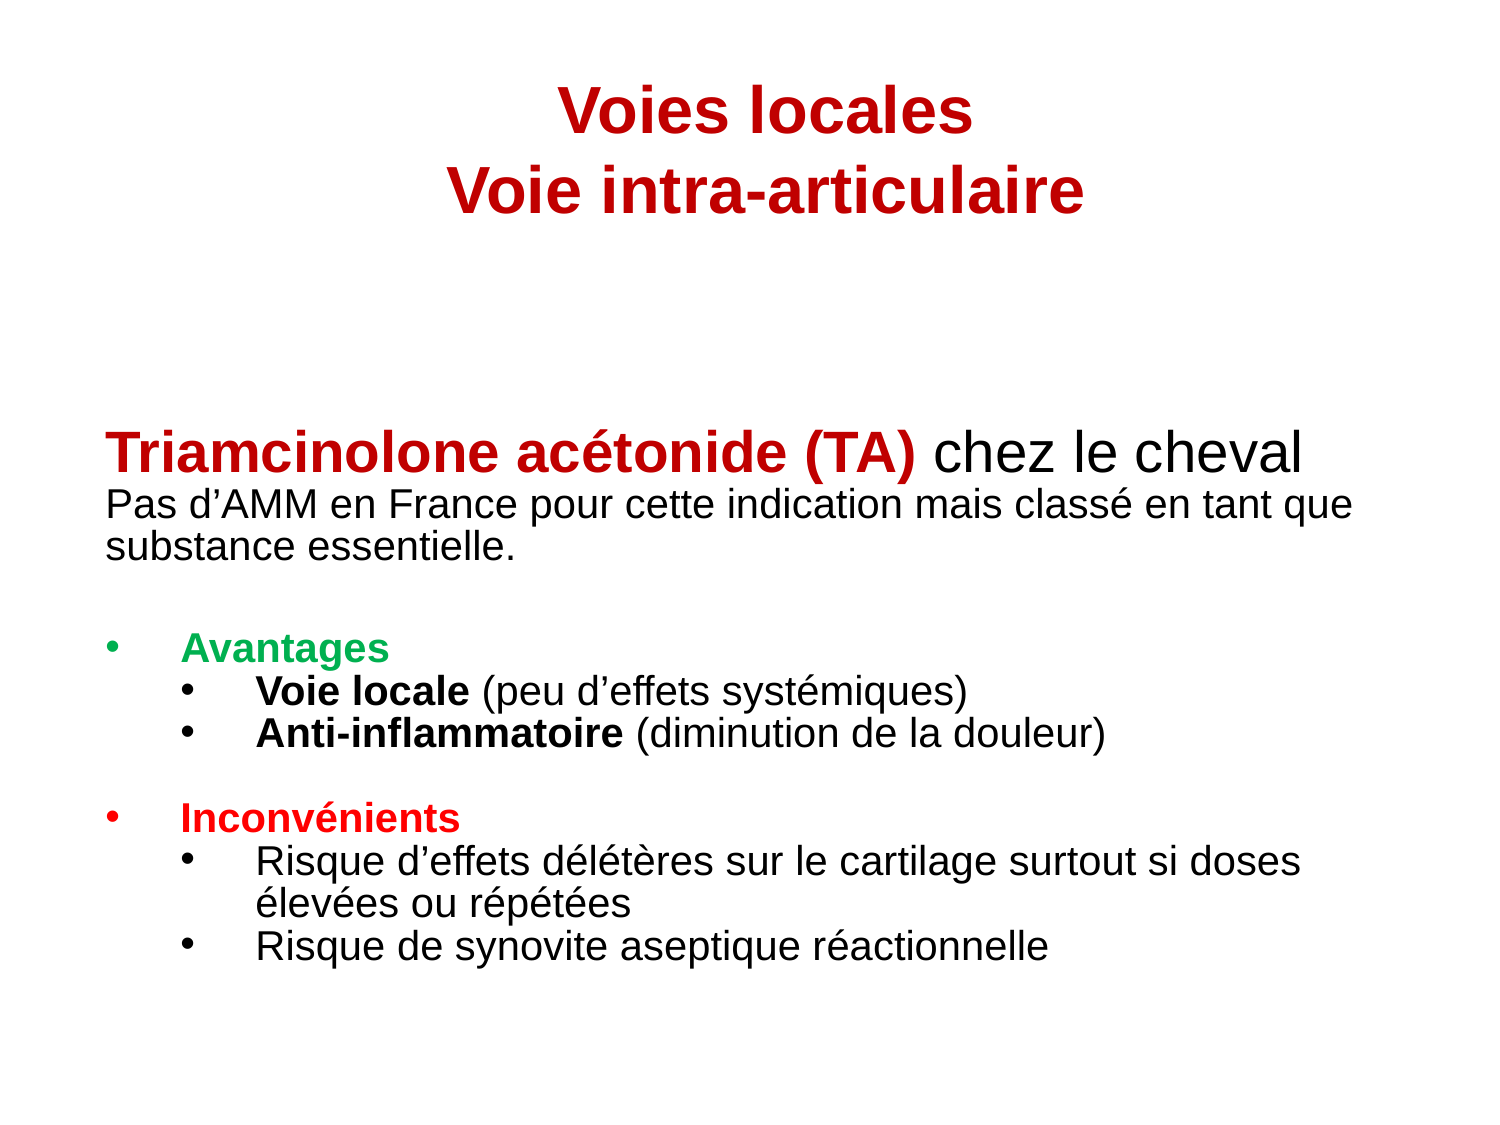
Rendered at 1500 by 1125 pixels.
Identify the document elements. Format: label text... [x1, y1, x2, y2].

text_box Triamcinolone acétonide (TA) chez le cheval Pas d’AMM en France pour cette indication mais classé en tant que substance essentielle. Avantages Voie locale (peu d’effets systémiques) Anti-inflammatoire (diminution de la douleur) Inconvénients Risque d’effets délétères sur le cartilage surtout si doses élevées ou répétées Risque de synovite aseptique réactionnelle [94, 420, 1388, 1092]
text_box Voies locales Voie intra-articulaire [133, 87, 1400, 207]
